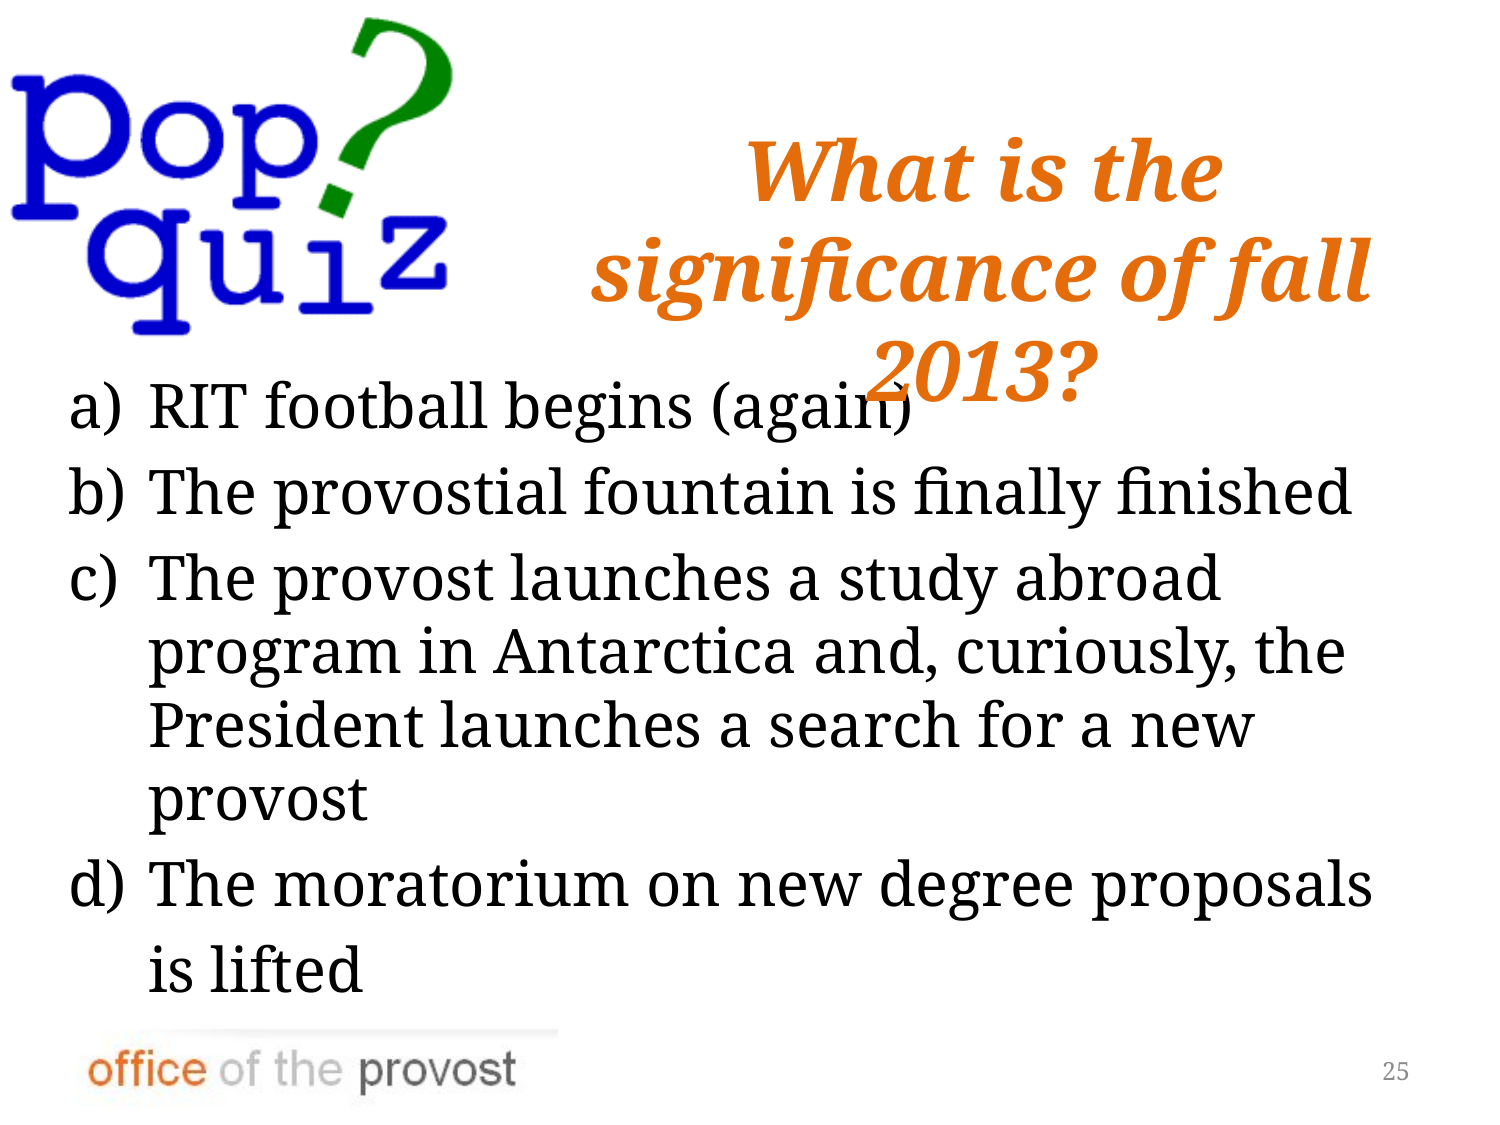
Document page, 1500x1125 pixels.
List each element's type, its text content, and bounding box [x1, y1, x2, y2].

slide_number 25 [1074, 1042, 1425, 1103]
list RIT football begins (again) The provostial fountain is finally finished The provost launches a study abroad program in Antarctica and, curiously, the President launches a search for a new provost The moratorium on new degree proposals is lifted [53, 360, 1481, 1018]
text_box What is the significance of fall 2013? [515, 111, 1449, 426]
picture [75, 1025, 558, 1116]
picture [0, 0, 470, 341]
